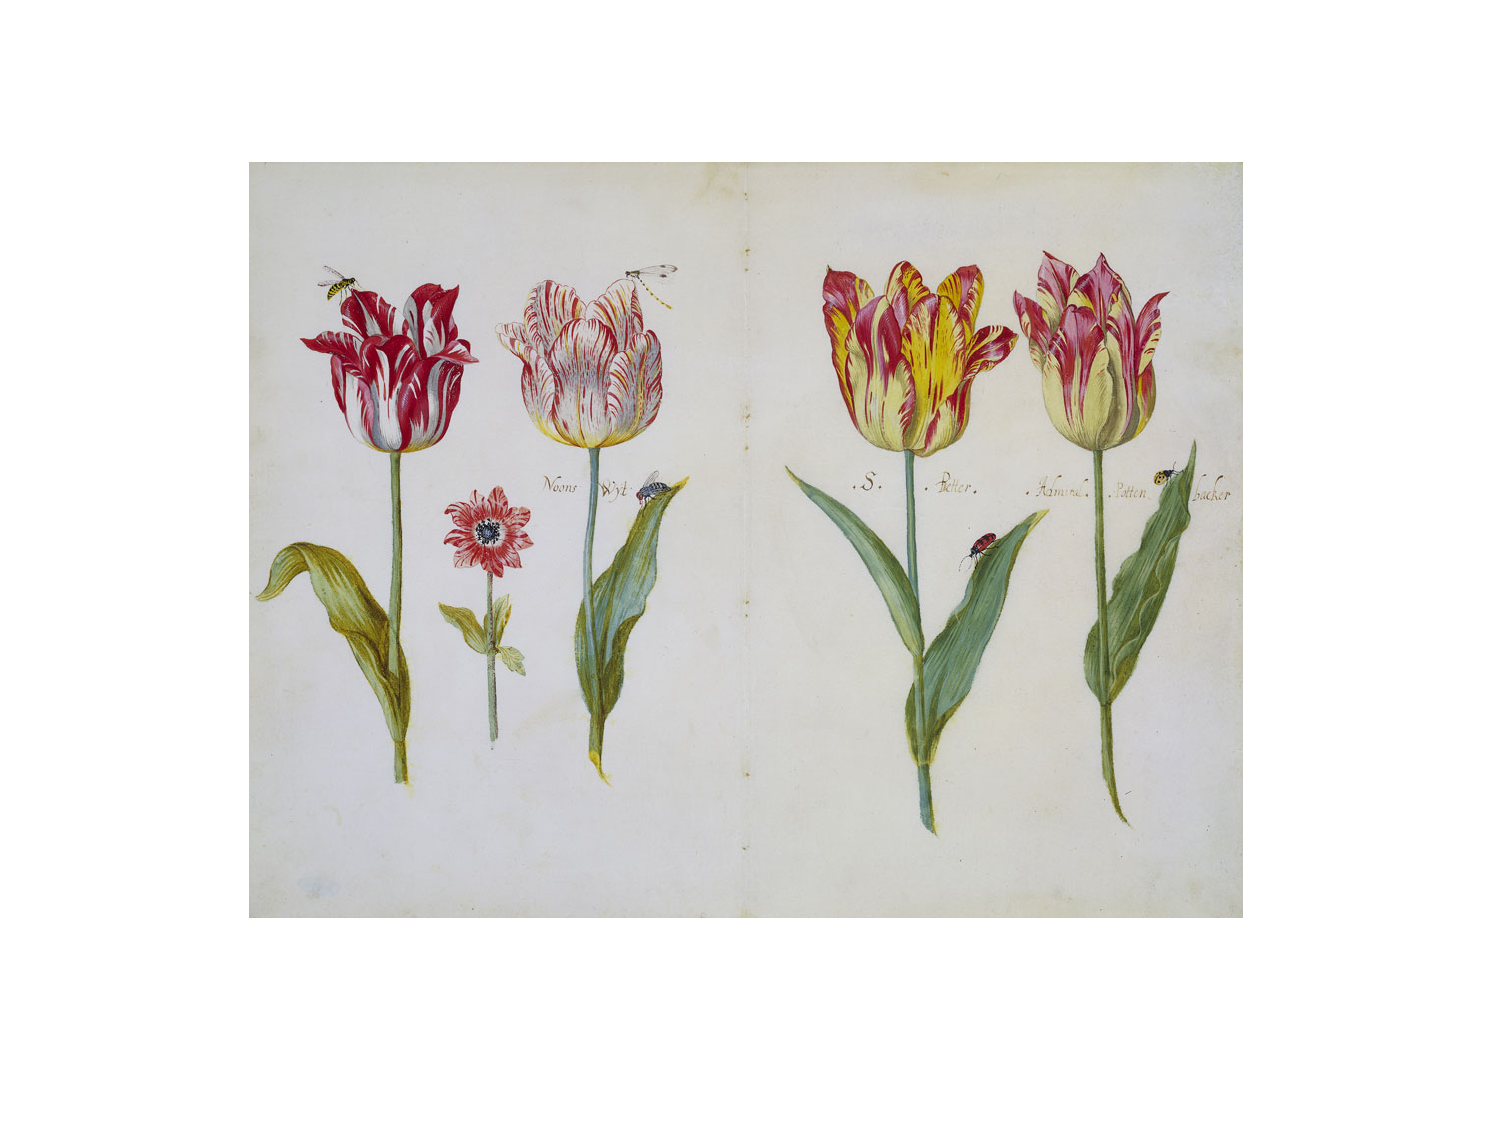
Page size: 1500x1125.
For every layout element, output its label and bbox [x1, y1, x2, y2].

picture [249, 162, 1243, 918]
